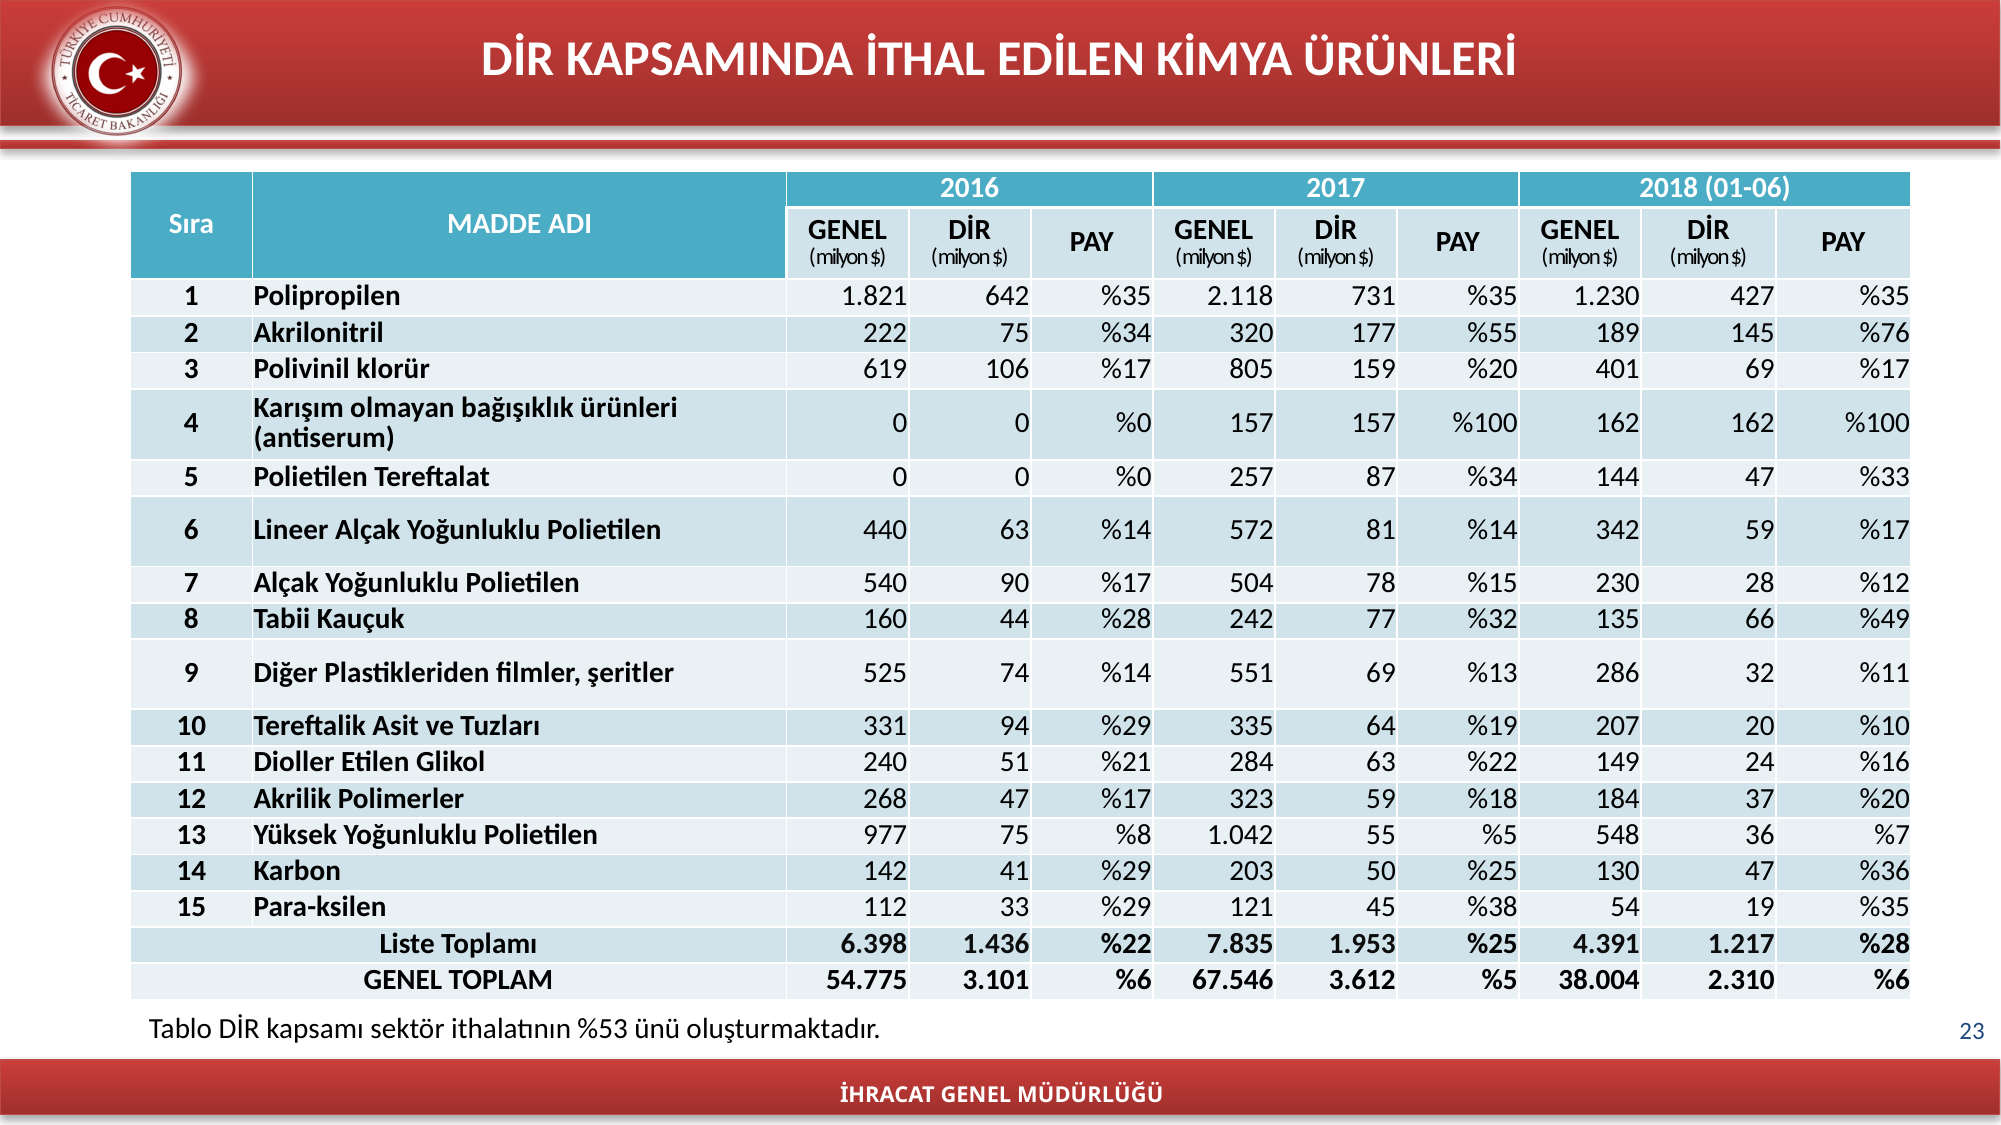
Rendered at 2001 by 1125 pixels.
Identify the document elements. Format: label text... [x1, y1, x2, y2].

table_cell 3.612 [1276, 964, 1396, 999]
table_cell 67.546 [1154, 964, 1274, 999]
table_cell 440 [787, 497, 908, 566]
table_cell %100 [1398, 390, 1518, 459]
table_cell 37 [1642, 783, 1775, 817]
table_cell %35 [1398, 280, 1518, 315]
table_cell 0 [910, 461, 1030, 495]
table_cell %8 [1032, 819, 1152, 854]
table_cell %6 [1777, 964, 1910, 999]
table_cell 540 [787, 567, 908, 602]
table_cell %16 [1777, 747, 1910, 781]
table_cell 320 [1154, 317, 1274, 352]
table_cell %0 [1032, 461, 1152, 495]
table_cell 63 [910, 497, 1030, 566]
table_cell Polipropilen [253, 280, 786, 315]
table_cell 257 [1154, 461, 1274, 495]
table_cell %38 [1398, 892, 1518, 926]
table_cell %22 [1032, 928, 1152, 962]
table_cell 8 [131, 604, 252, 638]
table_cell %18 [1398, 783, 1518, 817]
table_cell %20 [1777, 783, 1910, 817]
table_cell 11 [131, 747, 252, 781]
table_cell 90 [910, 567, 1030, 602]
table_cell 106 [910, 353, 1030, 388]
table_cell 2.118 [1154, 280, 1274, 315]
table_cell 74 [910, 640, 1030, 708]
table_cell 51 [910, 747, 1030, 781]
table_cell 331 [787, 710, 908, 745]
table_cell 0 [787, 390, 908, 459]
table_cell %28 [1777, 928, 1910, 962]
table_cell GENEL (milyon $) [788, 209, 908, 278]
table_cell 5 [131, 461, 252, 495]
table_cell 207 [1520, 710, 1640, 745]
table_cell 1.953 [1276, 928, 1396, 962]
table_cell 64 [1276, 710, 1396, 745]
table_cell 69 [1642, 353, 1775, 388]
table_header 2018 (01-06) [1520, 172, 1910, 206]
table_cell 1.230 [1520, 280, 1640, 315]
table_cell %12 [1777, 567, 1910, 602]
table_cell GENEL (milyon $) [1520, 209, 1640, 278]
table_cell 268 [787, 783, 908, 817]
table_cell 6 [131, 497, 252, 566]
table_cell 203 [1154, 855, 1274, 890]
table_cell %29 [1032, 855, 1152, 890]
table_cell %13 [1398, 640, 1518, 708]
table_cell 59 [1276, 783, 1396, 817]
table_cell Para-ksilen [253, 892, 786, 926]
table_cell DİR (milyon $) [1276, 209, 1396, 278]
table_header 2016 [787, 172, 1152, 206]
table_cell 7.835 [1154, 928, 1274, 962]
table_cell 342 [1520, 497, 1640, 566]
table_cell 731 [1276, 280, 1396, 315]
table_cell 13 [131, 819, 252, 854]
table_cell 36 [1642, 819, 1775, 854]
table_cell %10 [1777, 710, 1910, 745]
table_cell 1.217 [1642, 928, 1775, 962]
table_cell Polietilen Tereftalat [253, 461, 786, 495]
table_cell %22 [1398, 747, 1518, 781]
table_cell %5 [1398, 819, 1518, 854]
table_cell 1.821 [787, 280, 908, 315]
table_cell %25 [1398, 928, 1518, 962]
table_cell 59 [1642, 497, 1775, 566]
picture [62, 93, 176, 131]
table_cell Karışım olmayan bağışıklık ürünleri (antiserum) [253, 390, 786, 459]
table_cell 548 [1520, 819, 1640, 854]
table_cell 145 [1642, 317, 1775, 352]
table_cell %20 [1398, 353, 1518, 388]
table_cell 94 [910, 710, 1030, 745]
table_cell 1.436 [910, 928, 1030, 962]
table_cell PAY [1777, 209, 1910, 278]
table_cell 159 [1276, 353, 1396, 388]
table_cell 24 [1642, 747, 1775, 781]
table_cell PAY [1032, 209, 1152, 278]
table_cell 6.398 [787, 928, 908, 962]
table_cell 162 [1520, 390, 1640, 459]
table_cell 81 [1276, 497, 1396, 566]
table_cell 2.310 [1642, 964, 1775, 999]
table_cell 55 [1276, 819, 1396, 854]
table_cell 9 [131, 640, 252, 708]
table_cell 41 [910, 855, 1030, 890]
table_cell Yüksek Yoğunluklu Polietilen [253, 819, 786, 854]
table_cell %14 [1398, 497, 1518, 566]
table_cell Tabii Kauçuk [253, 604, 786, 638]
table_cell 130 [1520, 855, 1640, 890]
table_cell 38.004 [1520, 964, 1640, 999]
table_cell %11 [1777, 640, 1910, 708]
table_header 2017 [1154, 172, 1518, 206]
table_cell 14 [131, 855, 252, 890]
text_box Tablo DİR kapsamı sektör ithalatının %53 ünü oluşturmaktadır. [133, 1001, 1679, 1052]
table_cell 47 [1642, 855, 1775, 890]
table_cell 184 [1520, 783, 1640, 817]
table_cell Dioller Etilen Glikol [253, 747, 786, 781]
table_cell %7 [1777, 819, 1910, 854]
table_cell 177 [1276, 317, 1396, 352]
table_cell 144 [1520, 461, 1640, 495]
table_cell %17 [1032, 783, 1152, 817]
table_cell 240 [787, 747, 908, 781]
slide_number 23 [1533, 999, 2000, 1060]
table_cell 0 [910, 390, 1030, 459]
table_cell %17 [1032, 567, 1152, 602]
table_cell 242 [1154, 604, 1274, 638]
table_cell Akrilik Polimerler [252, 783, 786, 817]
table_cell %34 [1032, 317, 1152, 352]
table_cell 28 [1642, 567, 1775, 602]
table_cell 977 [787, 819, 908, 854]
table_cell %28 [1032, 604, 1152, 638]
table_cell 160 [787, 604, 908, 638]
table_cell GENEL TOPLAM [131, 964, 786, 999]
table_cell Akrilonitril [253, 317, 786, 352]
table_cell %76 [1777, 317, 1910, 352]
table_cell 3 [131, 353, 252, 388]
table_cell 1.042 [1154, 819, 1274, 854]
table_cell %55 [1398, 317, 1518, 352]
table_cell Polivinil klorür [253, 353, 786, 388]
table_cell 75 [910, 317, 1030, 352]
table_cell 78 [1276, 567, 1396, 602]
table_cell 3.101 [910, 964, 1030, 999]
table_cell 189 [1520, 317, 1640, 352]
table_cell 10 [131, 710, 252, 745]
table_cell 12 [131, 783, 252, 817]
table_cell %0 [1032, 390, 1152, 459]
table_cell 69 [1276, 640, 1396, 708]
table_cell 47 [910, 783, 1030, 817]
table_cell %21 [1032, 747, 1152, 781]
table_cell PAY [1398, 209, 1518, 278]
table_cell %49 [1777, 604, 1910, 638]
table_cell 619 [787, 353, 908, 388]
table_cell 1 [131, 280, 252, 315]
table_cell 572 [1154, 497, 1274, 566]
table_cell %34 [1398, 461, 1518, 495]
table_cell Diğer Plastikleriden filmler, şeritler [253, 640, 786, 708]
table_cell 286 [1520, 640, 1640, 708]
table_cell Alçak Yoğunluklu Polietilen [253, 567, 786, 602]
table_cell GENEL (milyon $) [1154, 209, 1274, 278]
table_cell 642 [910, 280, 1030, 315]
table_cell 19 [1642, 892, 1775, 926]
table_cell 32 [1642, 640, 1775, 708]
table_cell 63 [1276, 747, 1396, 781]
table_cell 54 [1520, 892, 1640, 926]
table_cell 284 [1154, 747, 1274, 781]
text_box DİR KAPSAMINDA İTHAL EDİLEN KİMYA ÜRÜNLERİ [0, 18, 2000, 93]
table_cell 87 [1276, 461, 1396, 495]
table_cell 66 [1642, 604, 1775, 638]
table_cell 504 [1154, 567, 1274, 602]
table_cell %32 [1398, 604, 1518, 638]
table_cell DİR (milyon $) [910, 209, 1030, 278]
table_cell %100 [1777, 390, 1910, 459]
table_cell 323 [1154, 783, 1274, 817]
table_cell 54.775 [787, 964, 908, 999]
table_cell 162 [1642, 390, 1775, 459]
table_cell %5 [1398, 964, 1518, 999]
table_cell 75 [910, 819, 1030, 854]
table_cell 121 [1154, 892, 1274, 926]
table_cell DİR (milyon $) [1642, 209, 1775, 278]
table_cell %36 [1777, 855, 1910, 890]
table_cell %14 [1032, 640, 1152, 708]
table_cell 4 [131, 390, 252, 459]
table_cell 0 [787, 461, 908, 495]
table_cell 44 [910, 604, 1030, 638]
table_cell 142 [787, 855, 908, 890]
table_cell %35 [1777, 892, 1910, 926]
table_cell 149 [1520, 747, 1640, 781]
table_cell 135 [1520, 604, 1640, 638]
table_cell Lineer Alçak Yoğunluklu Polietilen [253, 497, 786, 566]
table_cell 2 [131, 317, 252, 352]
table_cell 50 [1276, 855, 1396, 890]
table_cell 427 [1642, 280, 1775, 315]
table_cell %6 [1032, 964, 1152, 999]
table_cell %29 [1032, 892, 1152, 926]
table_cell %29 [1032, 710, 1152, 745]
table_cell 805 [1154, 353, 1274, 388]
table_cell %35 [1032, 280, 1152, 315]
table_cell %33 [1777, 461, 1910, 495]
table_cell 4.391 [1520, 928, 1640, 962]
table_header MADDE ADI [253, 172, 786, 278]
table_header Sıra [131, 172, 252, 278]
table_cell 112 [787, 892, 908, 926]
table_cell %14 [1032, 497, 1152, 566]
table_cell 401 [1520, 353, 1640, 388]
table_cell %17 [1032, 353, 1152, 388]
table_cell 33 [910, 892, 1030, 926]
table_cell 7 [131, 567, 252, 602]
table_cell %17 [1777, 497, 1910, 566]
table_cell 15 [131, 892, 252, 926]
table_cell %35 [1777, 280, 1910, 315]
table_cell Tereftalik Asit ve Tuzları [253, 710, 786, 745]
table_cell %15 [1398, 567, 1518, 602]
table_cell 222 [787, 317, 908, 352]
table_cell 77 [1276, 604, 1396, 638]
table_cell %25 [1398, 855, 1518, 890]
table_cell 335 [1154, 710, 1274, 745]
table_cell 45 [1276, 892, 1396, 926]
table_cell 157 [1276, 390, 1396, 459]
table_cell 20 [1642, 710, 1775, 745]
table_cell 525 [787, 640, 908, 708]
table_cell Liste Toplamı [131, 928, 786, 962]
table_cell 230 [1520, 567, 1640, 602]
table_cell 47 [1642, 461, 1775, 495]
table_cell %17 [1777, 353, 1910, 388]
table_cell Karbon [252, 855, 786, 890]
table_cell %19 [1398, 710, 1518, 745]
table_cell 551 [1154, 640, 1274, 708]
table_cell 157 [1154, 390, 1274, 459]
